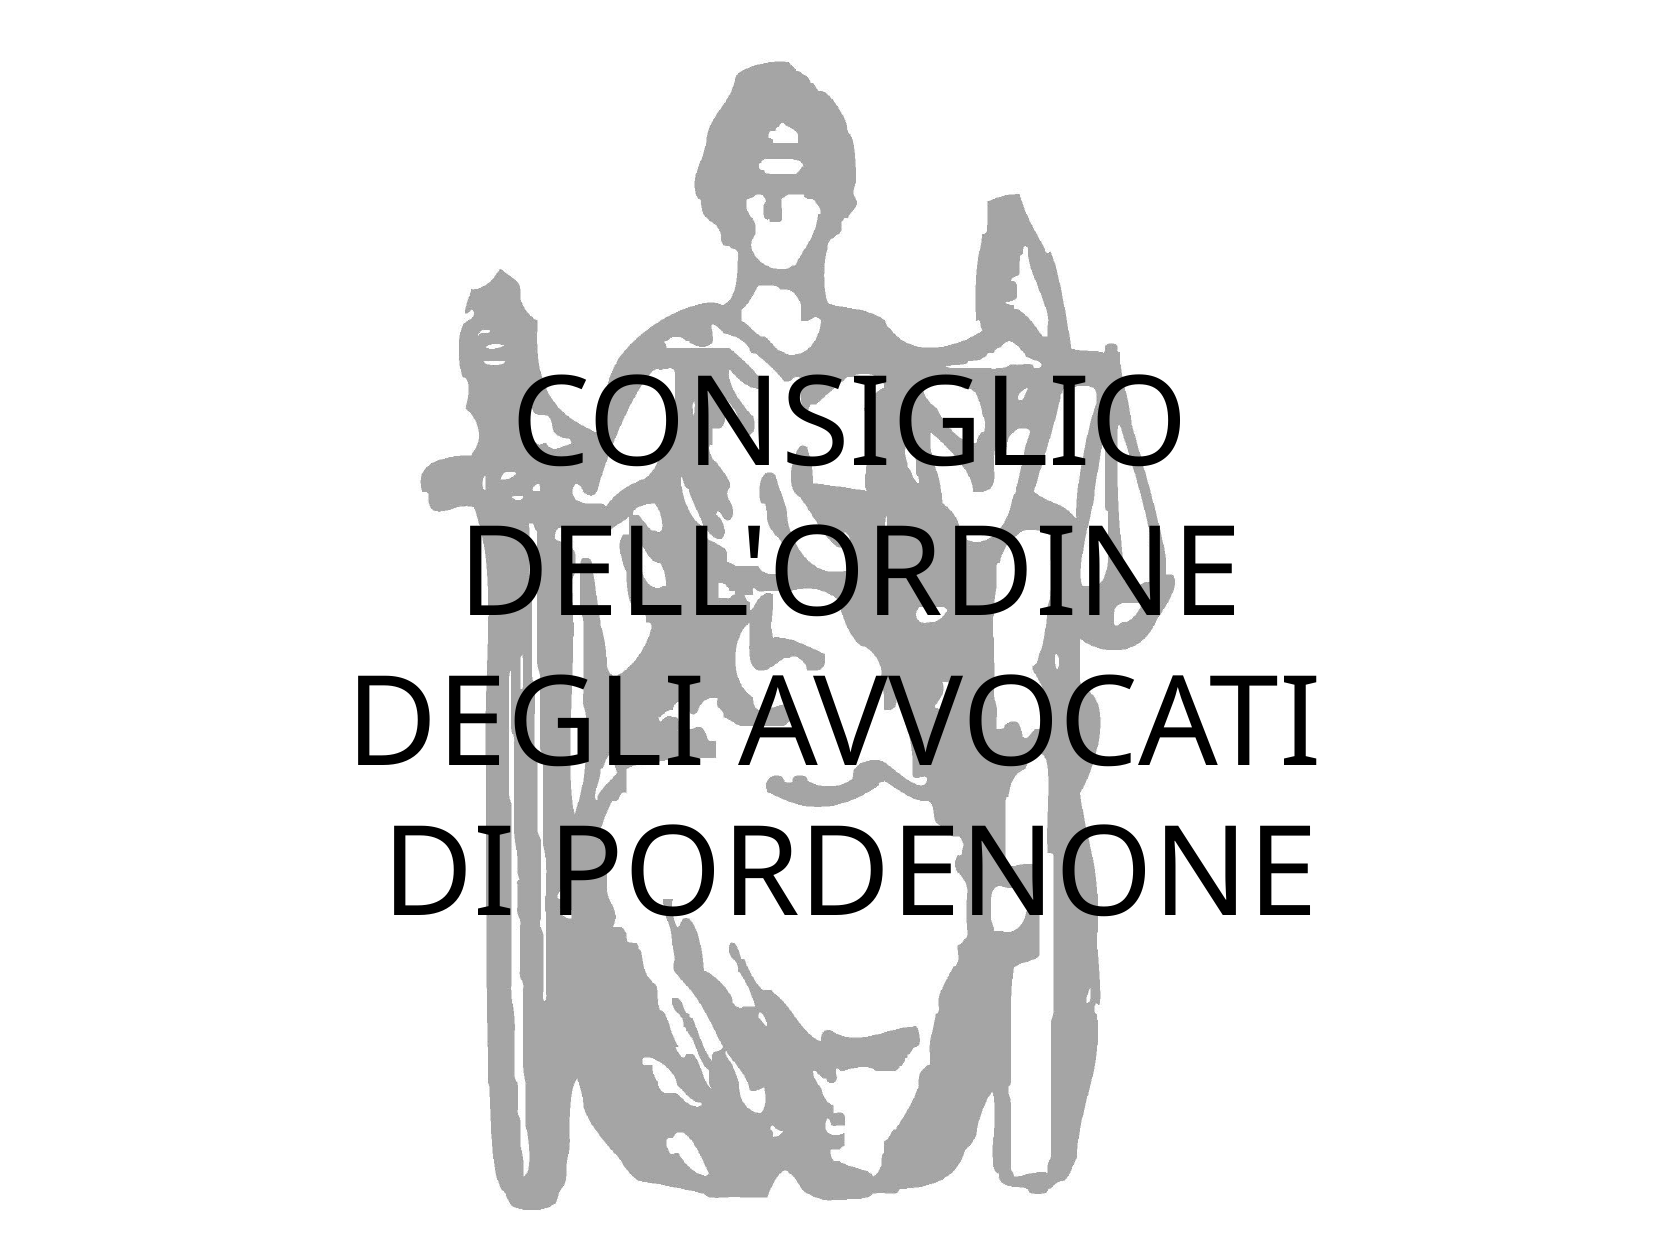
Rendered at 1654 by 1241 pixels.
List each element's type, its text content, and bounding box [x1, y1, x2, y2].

picture [413, 58, 1182, 1211]
title CONSIGLIO DELL'ORDINE DEGLI AVVOCATI DI PORDENONE [106, 342, 408, 939]
title CONSIGLIO DELL'ORDINE DEGLI AVVOCATI DI PORDENONE [1186, 342, 1595, 939]
